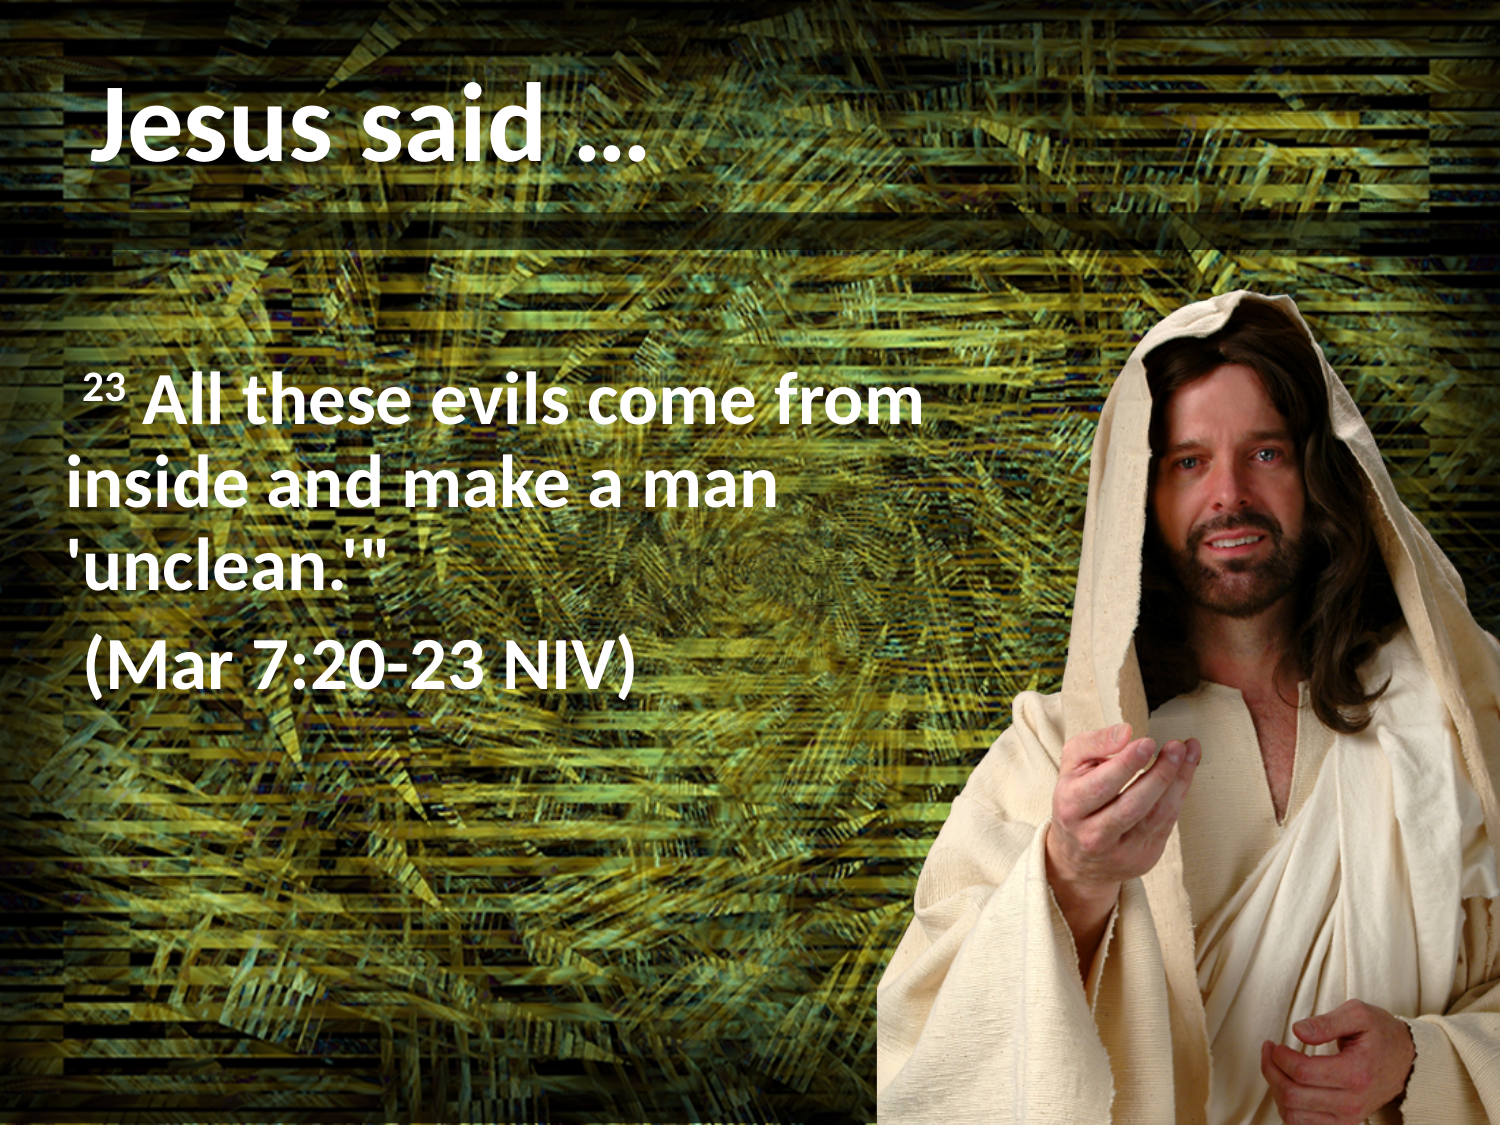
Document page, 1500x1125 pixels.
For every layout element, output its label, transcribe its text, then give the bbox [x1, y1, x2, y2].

title Jesus said … [74, 0, 1426, 233]
list 23 All these evils come from inside and make a man 'unclean.'" (Mar 7:20-23 NIV) [49, 249, 1038, 1006]
picture [0, 0, 1500, 1125]
